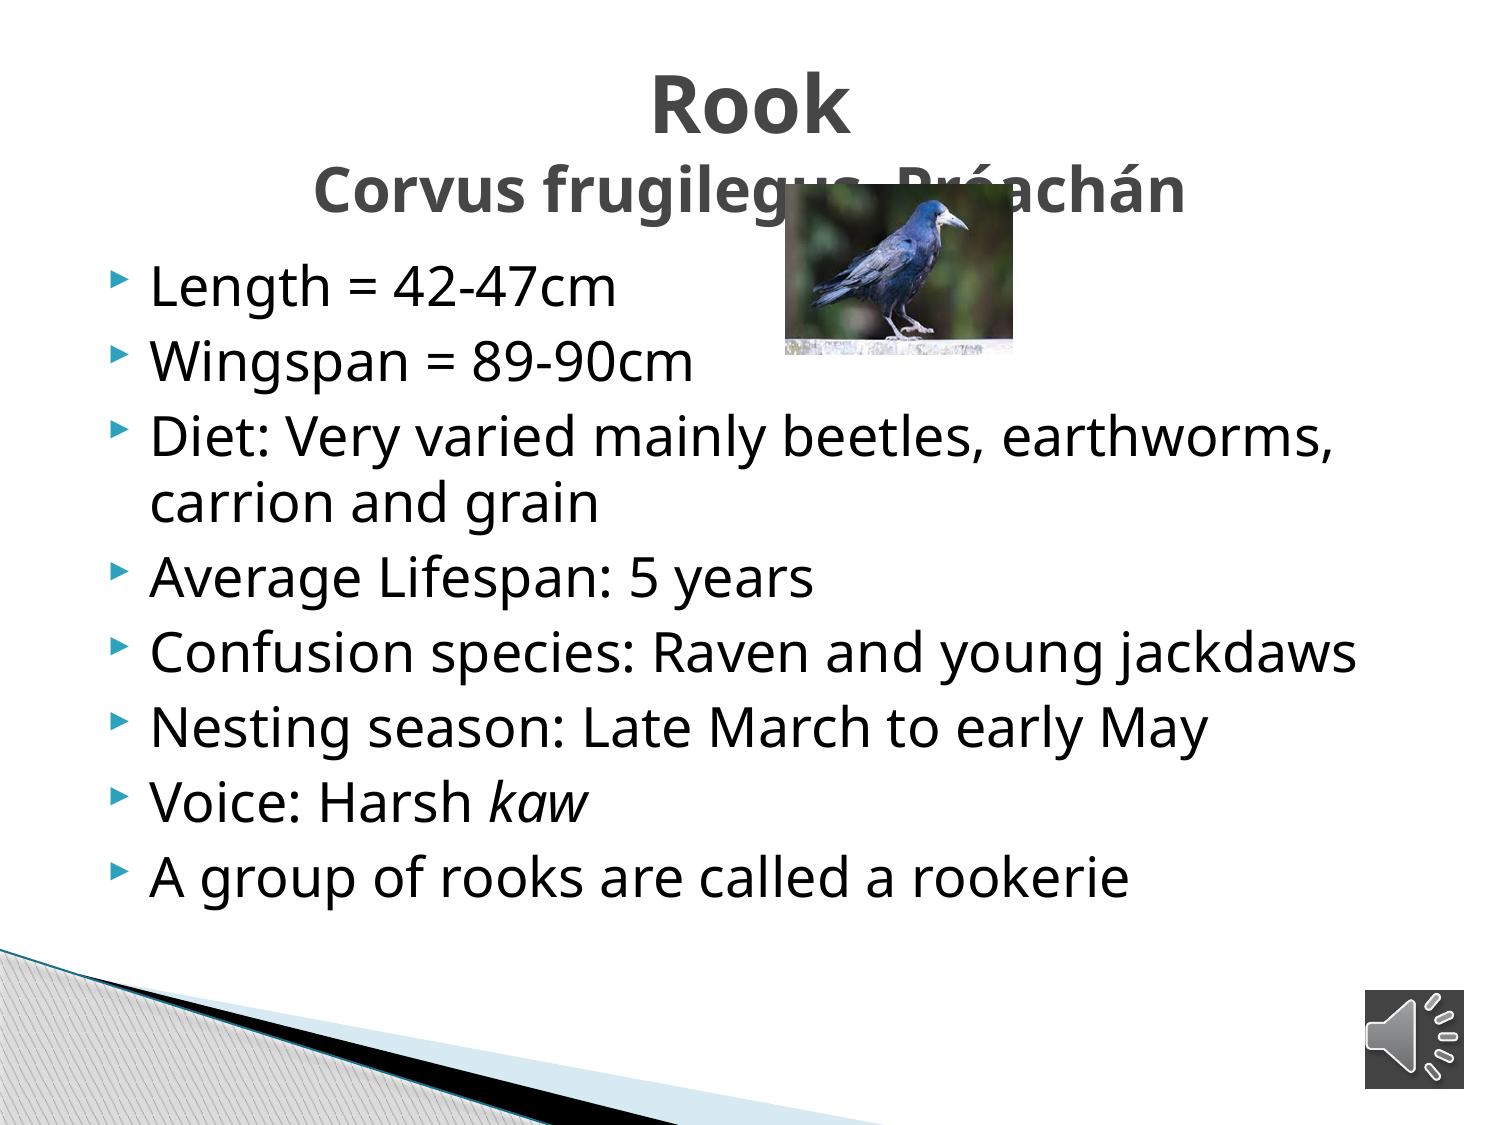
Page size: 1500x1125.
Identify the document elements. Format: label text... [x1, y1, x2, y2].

picture [1364, 989, 1465, 1090]
picture [785, 184, 1013, 355]
title Rook Corvus frugilegus Préachán [75, 45, 1425, 233]
list Length = 42-47cm Wingspan = 89-90cm Diet: Very varied mainly beetles, earthworms, carrion and grain Average Lifespan: 5 years Confusion species: Raven and young jackdaws Nesting season: Late March to early May Voice: Harsh kaw A group of rooks are called a rookerie [75, 243, 1425, 986]
